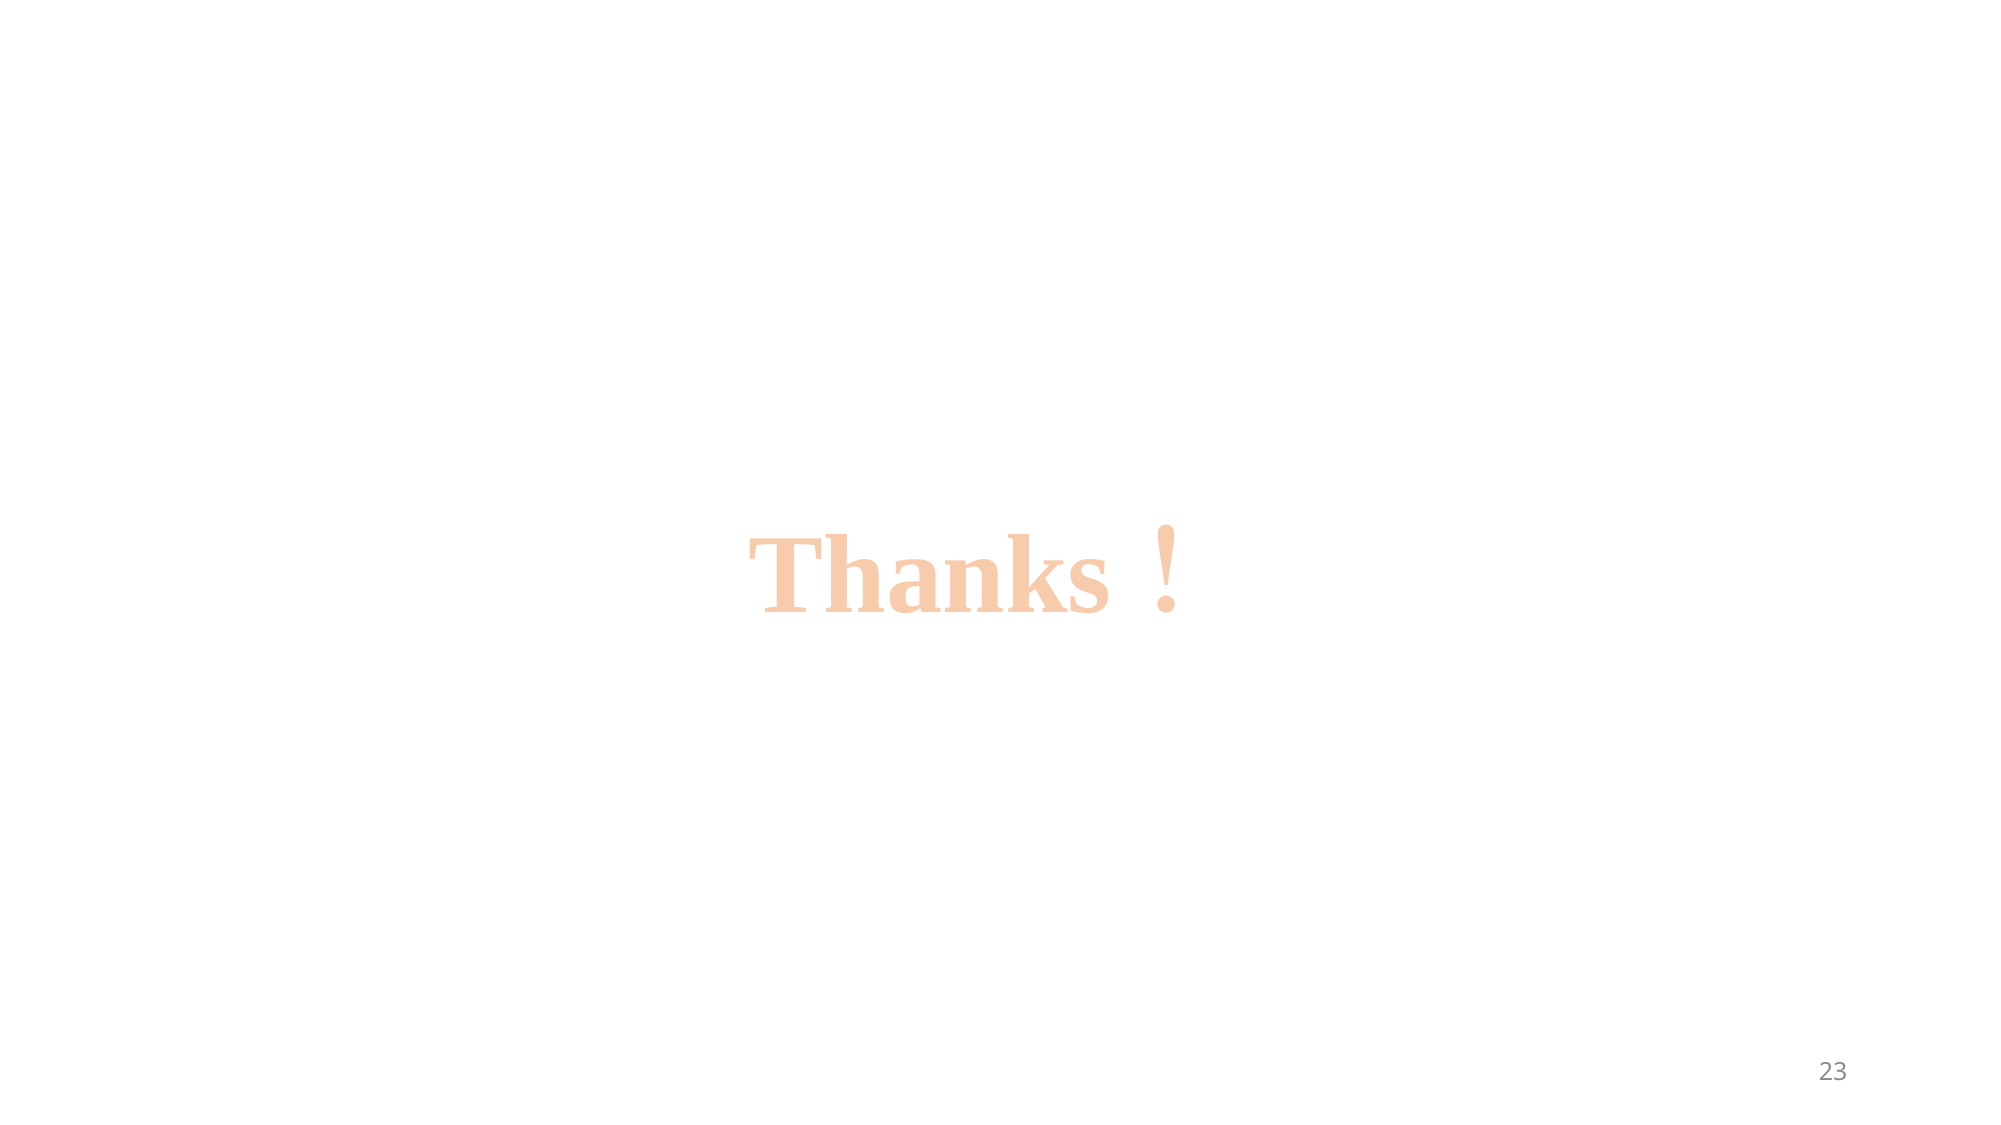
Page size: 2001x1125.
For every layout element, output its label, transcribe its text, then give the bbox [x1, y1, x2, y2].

slide_number 23 [1412, 1042, 1863, 1103]
text_box Thanks！ [733, 491, 1266, 642]
